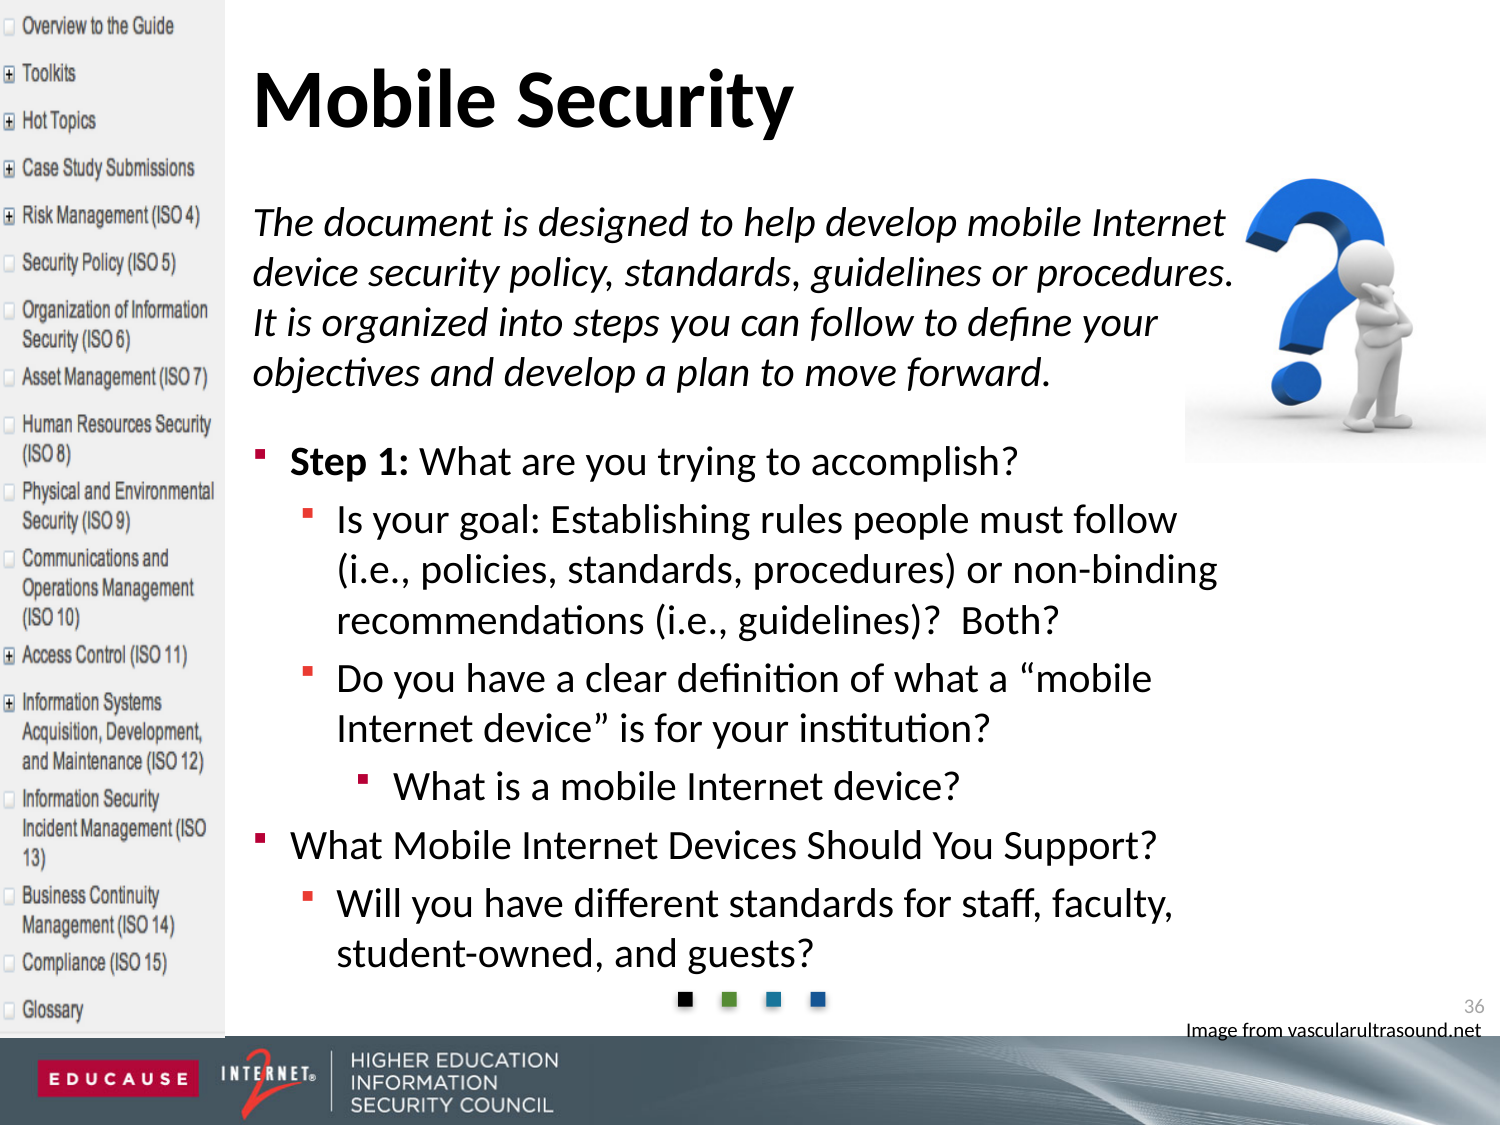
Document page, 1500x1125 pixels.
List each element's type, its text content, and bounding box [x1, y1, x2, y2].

slide_number 36 [1149, 975, 1500, 1035]
picture [1185, 162, 1486, 463]
picture [0, 0, 1500, 1125]
text_box Image from vascularultrasound.net [1171, 1035, 1497, 1050]
list The document is designed to help develop mobile Internet device security policy, standards, guidelines or procedures. It is organized into steps you can follow to define your objectives and develop a plan to move forward. Step 1: What are you trying to accomplish? Is your goal: Establishing rules people must follow (i.e., policies, standards, procedures) or non-binding recommendations (i.e., guidelines)? Both? Do you have a clear definition of what a “mobile Internet device” is for your institution? What is a mobile Internet device? What Mobile Internet Devices Should You Support? Will you have different standards for staff, faculty, student-owned, and guests? [237, 187, 1275, 1000]
title Mobile Security [237, 0, 1450, 187]
